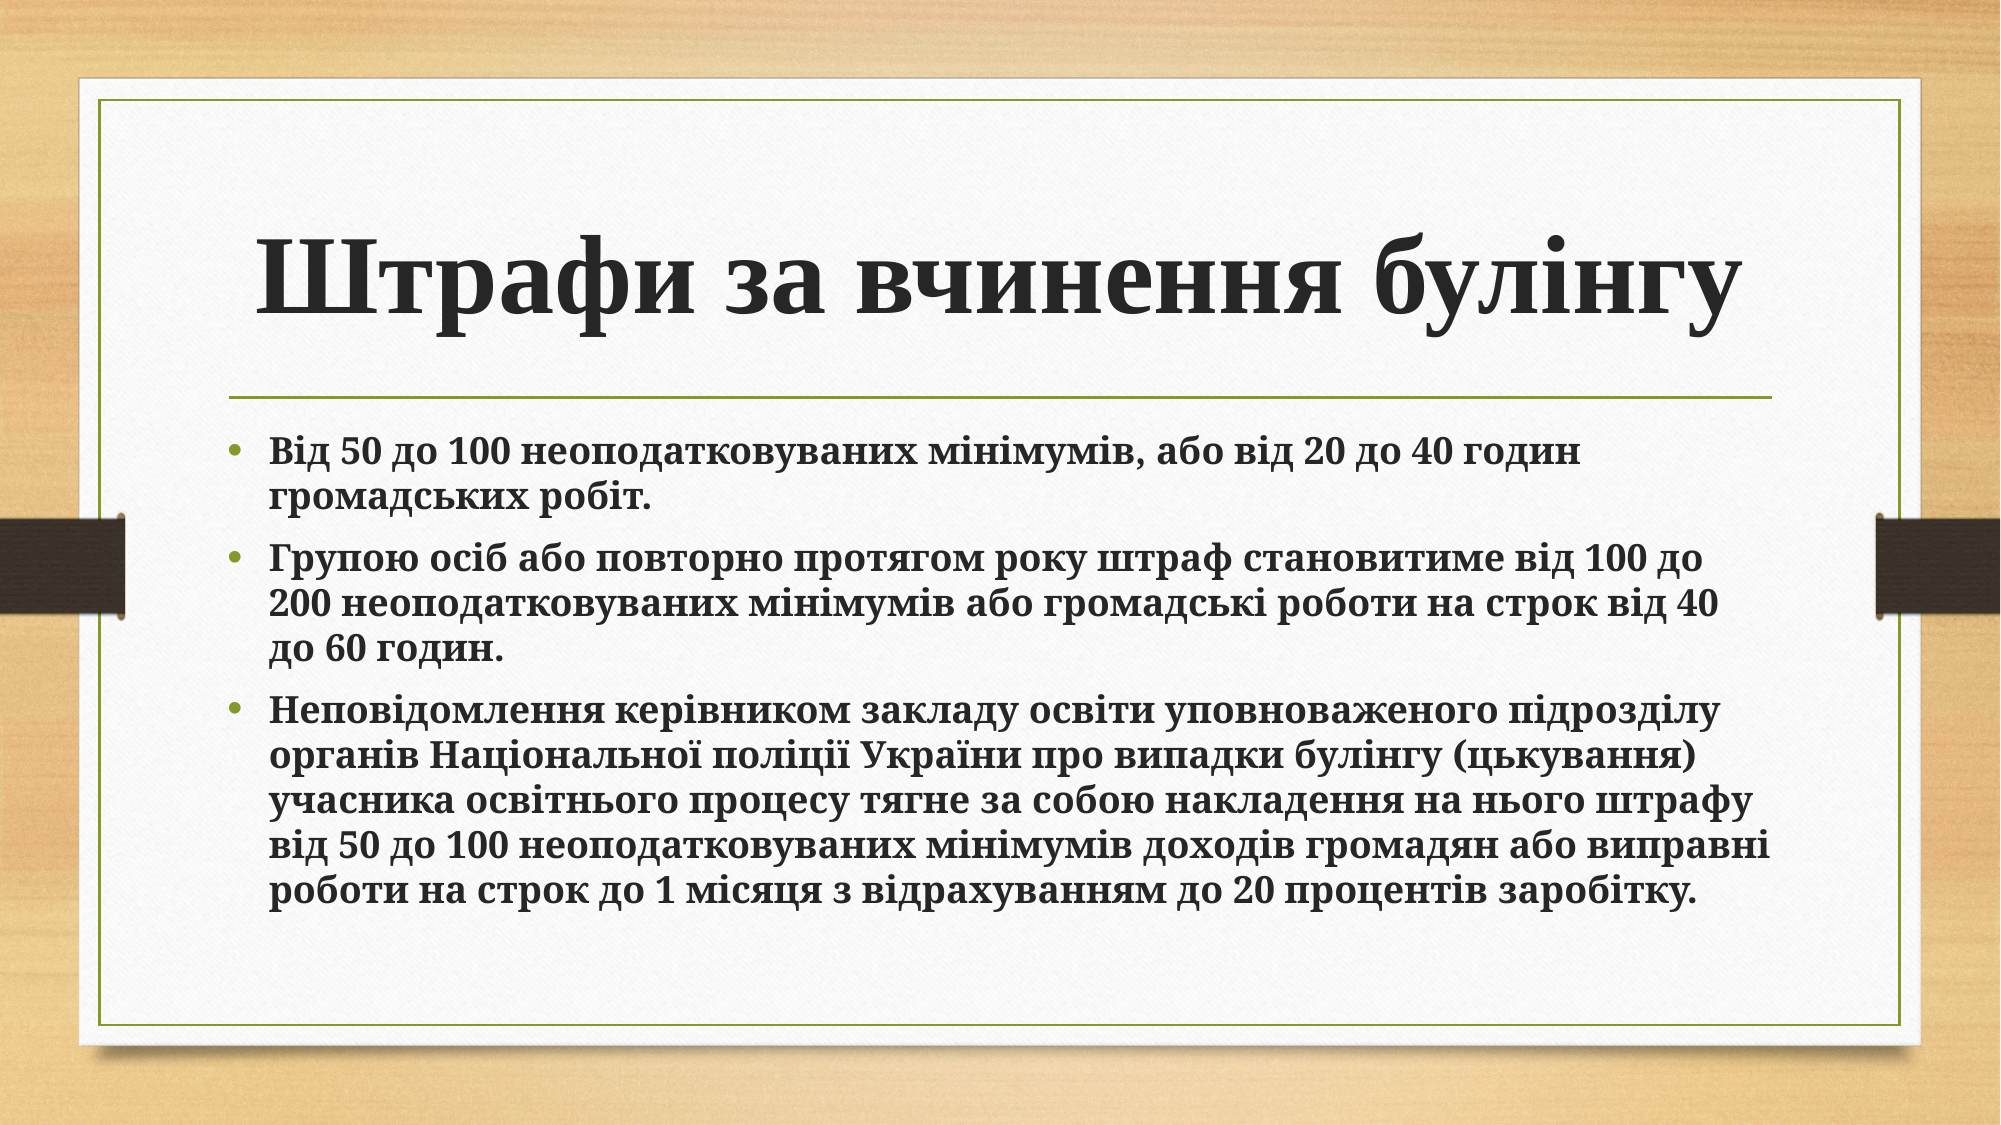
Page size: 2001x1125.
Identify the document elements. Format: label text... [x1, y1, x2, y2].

picture [0, 0, 2001, 1125]
title Штрафи за вчинення булінгу [212, 161, 1788, 375]
list Від 50 до 100 неоподатковуваних мінімумів, або від 20 до 40 годин громадських робіт. Групою осіб або повторно протягом року штраф становитиме від 100 до 200 неоподатковуваних мінімумів або громадські роботи на строк від 40 до 60 годин. Неповідомлення керівником закладу освіти уповноваженого підрозділу органів Національної поліції України про випадки булінгу (цькування) учасника освітнього процесу тягне за собою накладення на нього штрафу від 50 до 100 неоподатковуваних мінімумів доходів громадян або виправні роботи на строк до 1 місяця з відрахуванням до 20 процентів заробітку. [212, 419, 1788, 964]
